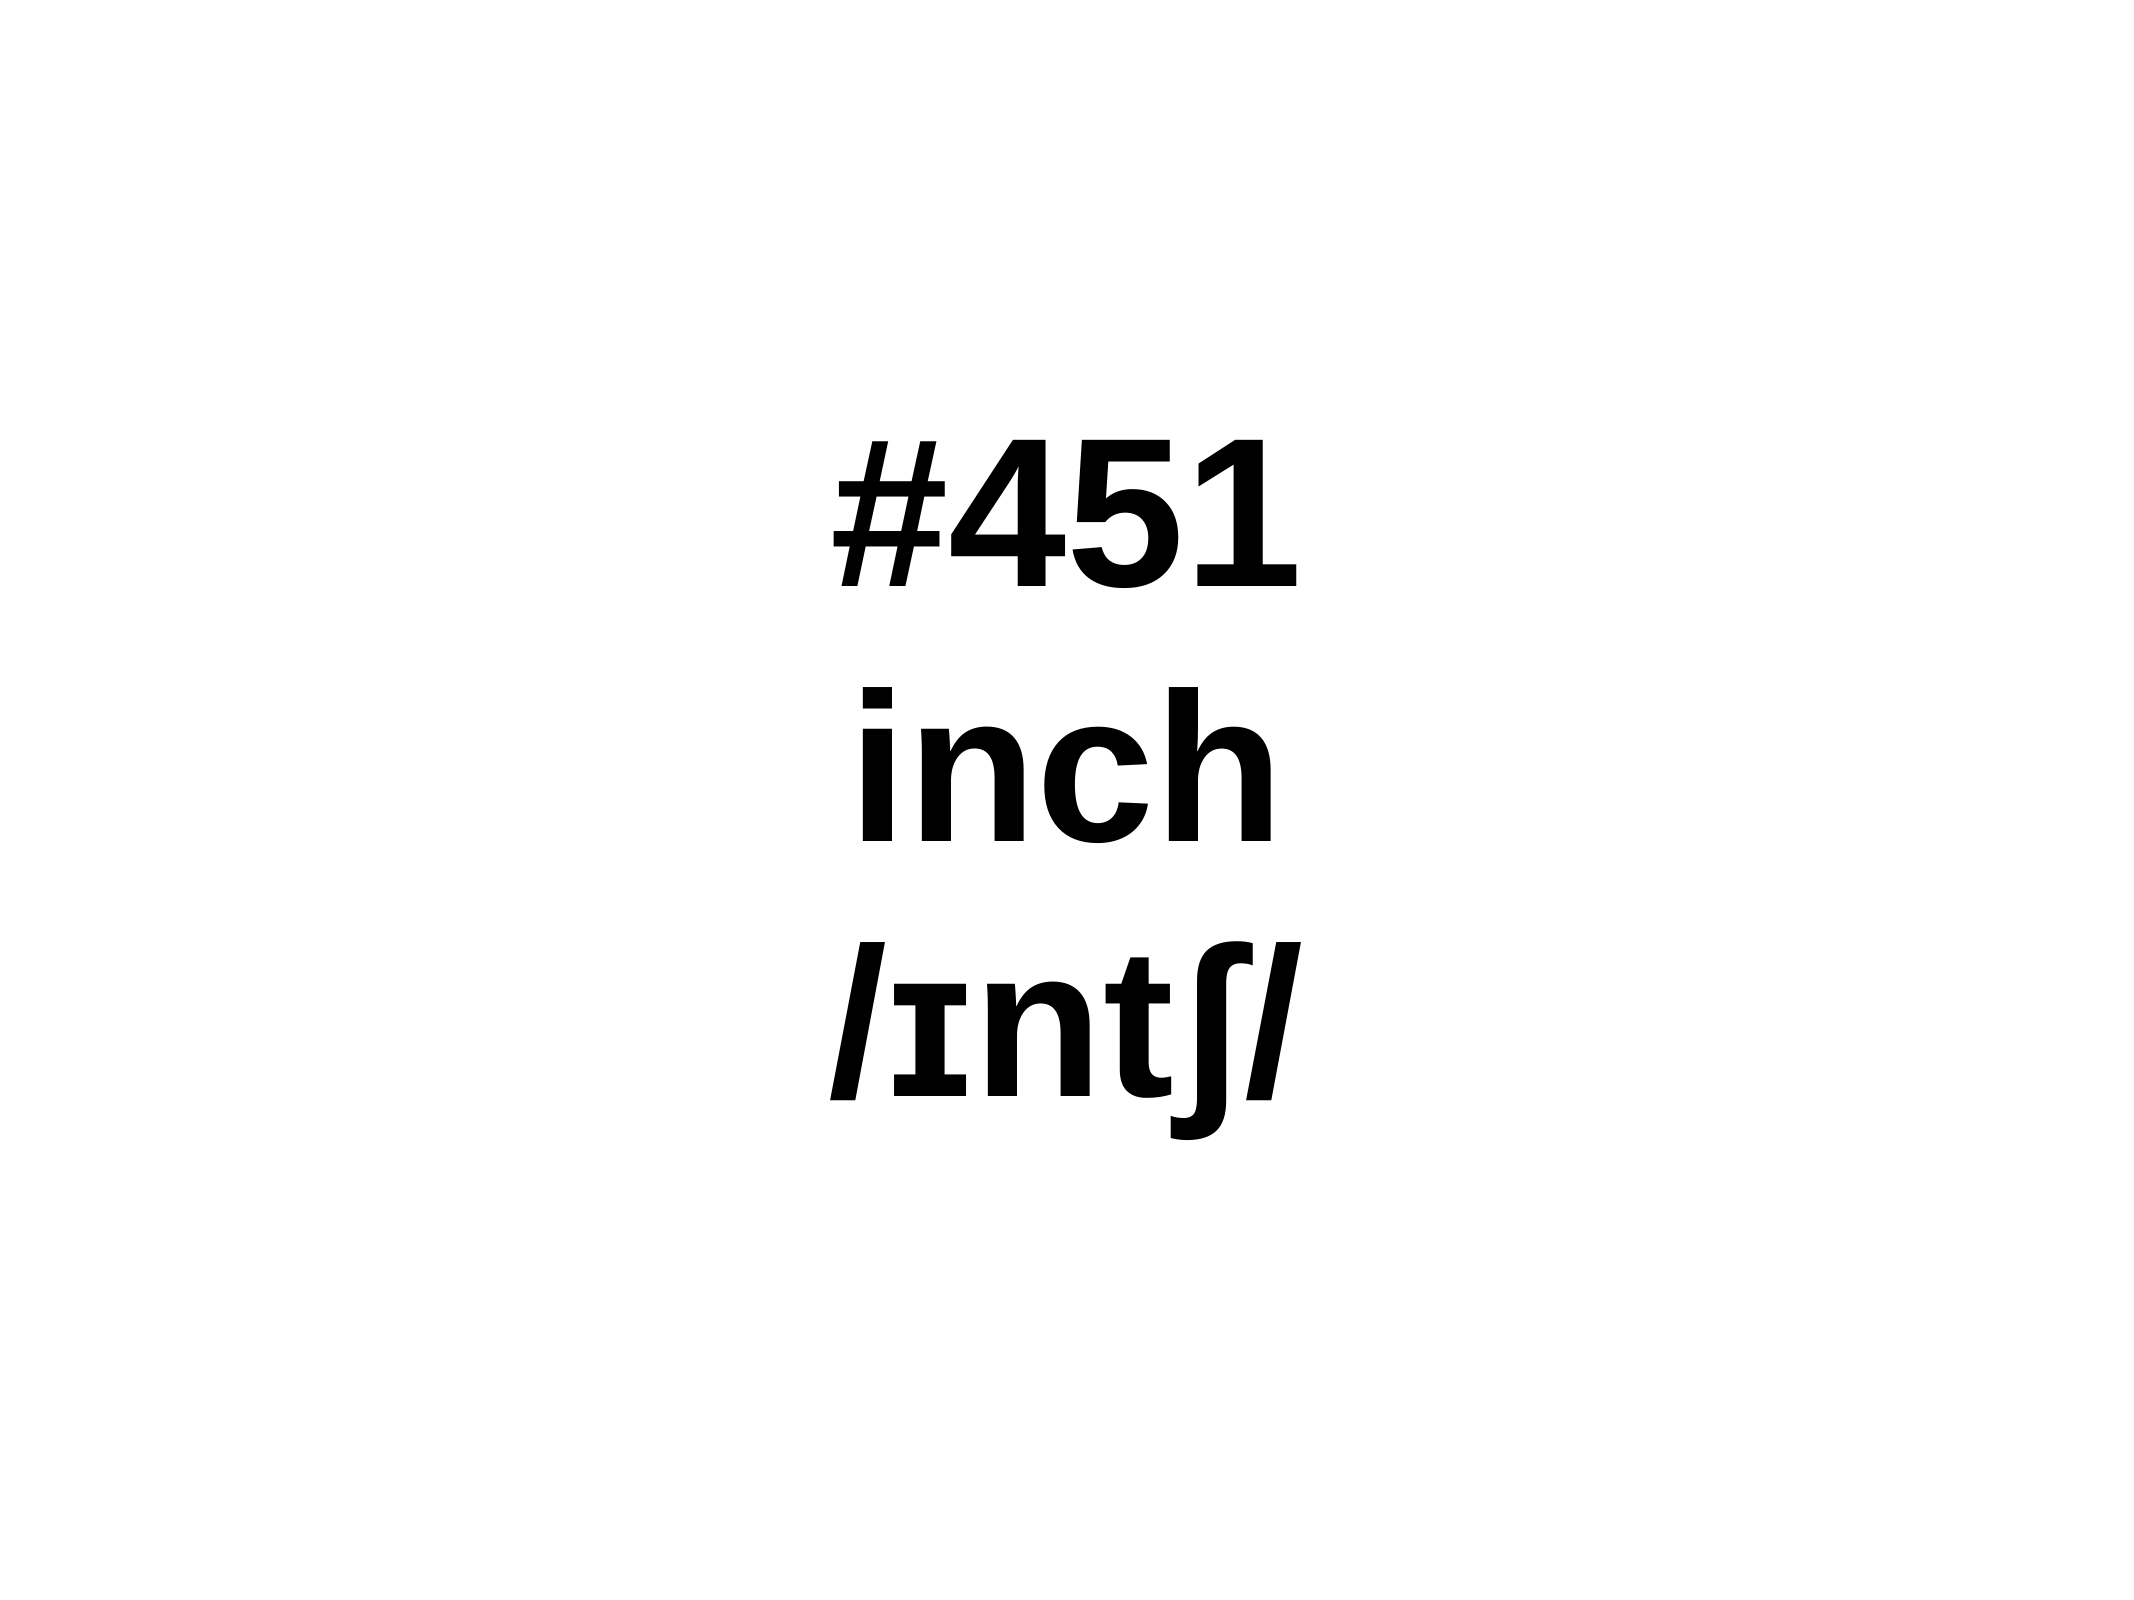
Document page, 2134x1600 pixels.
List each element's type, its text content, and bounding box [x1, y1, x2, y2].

list #451 inch /ɪntʃ/ [207, 366, 1926, 1147]
